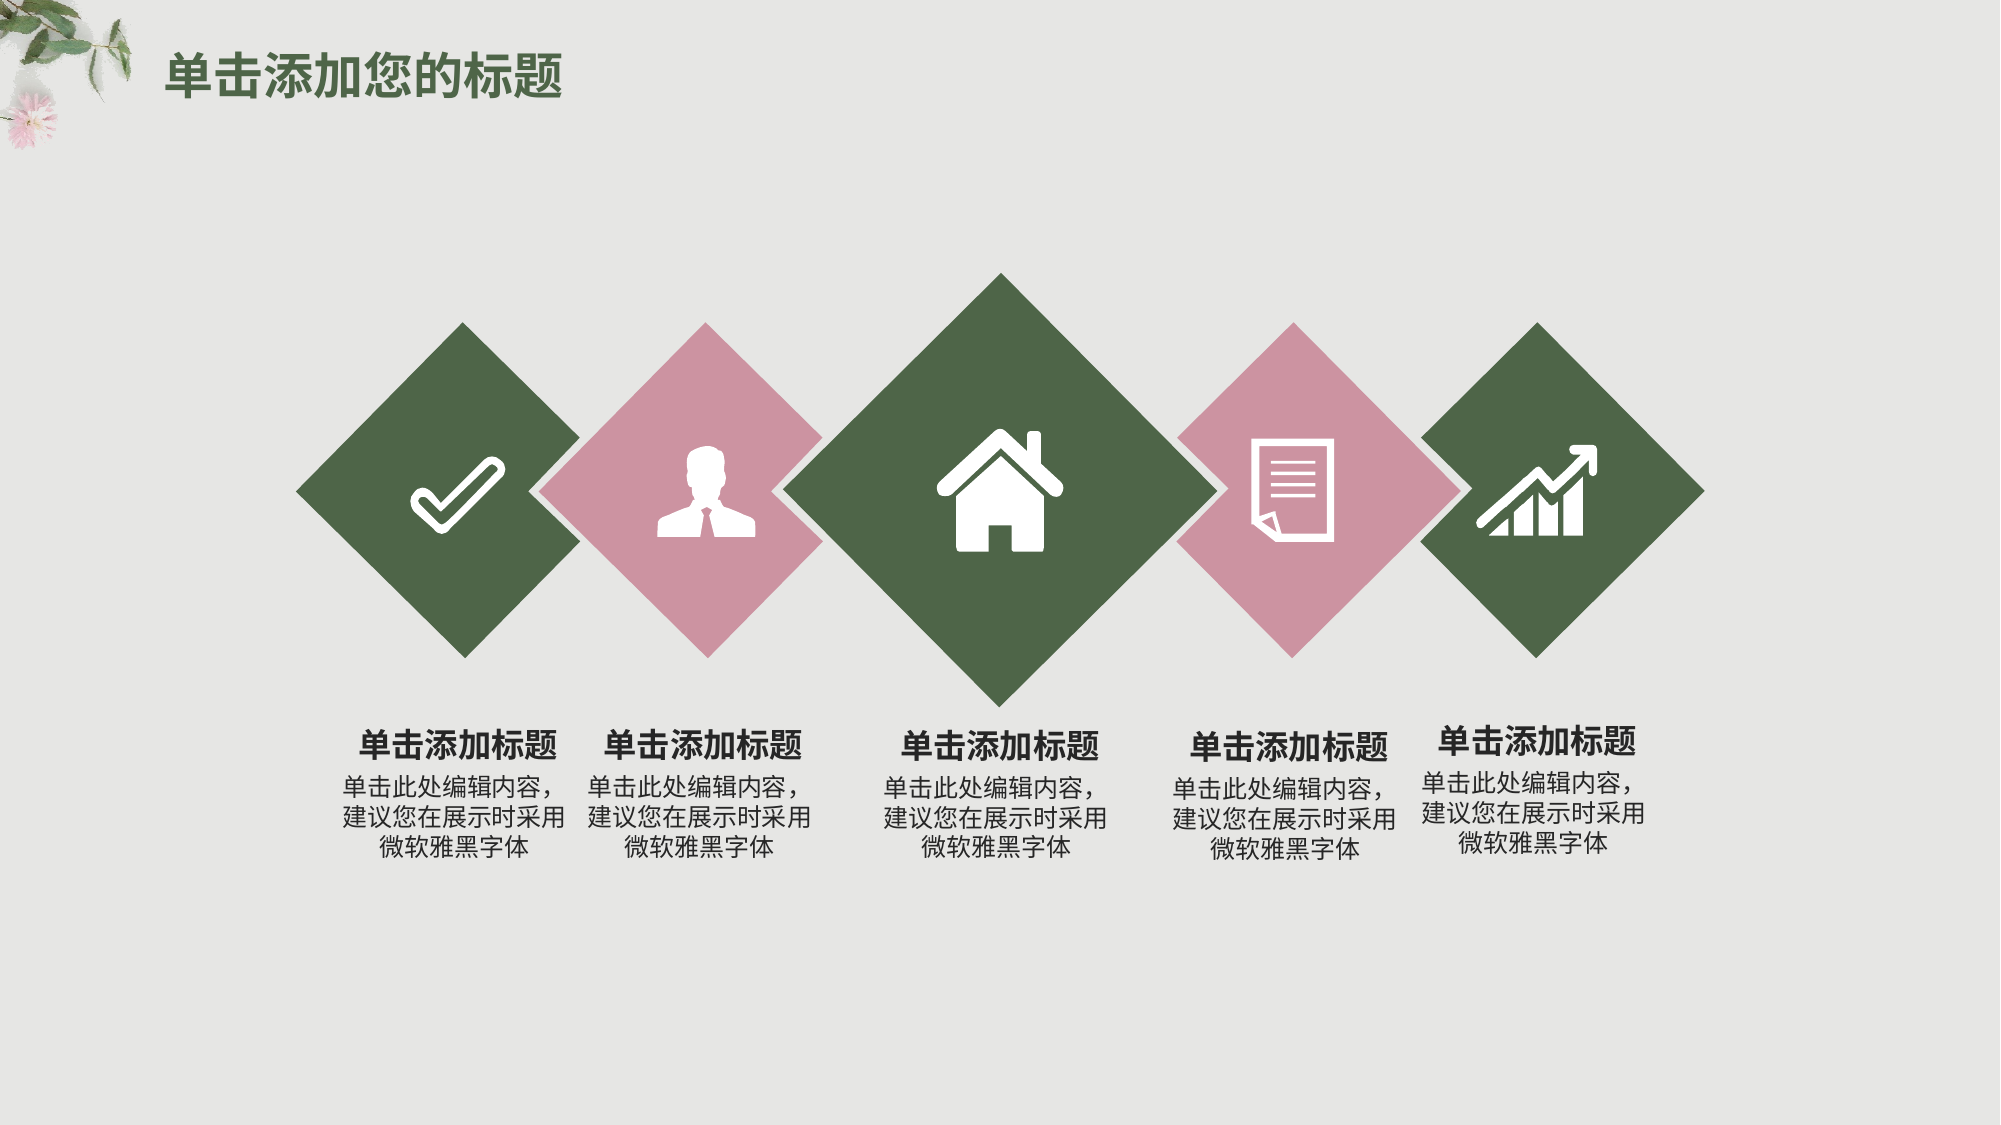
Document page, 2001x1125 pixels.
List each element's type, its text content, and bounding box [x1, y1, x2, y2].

text_box 单击添加标题 [575, 716, 832, 772]
text_box 单击添加标题 [871, 717, 1129, 772]
text_box [411, 457, 505, 534]
text_box 单击此处编辑内容，建议您在展示时采用微软雅黑字体 [575, 772, 840, 861]
text_box [1538, 492, 1558, 536]
text_box [1251, 438, 1335, 542]
text_box [1174, 320, 1463, 660]
text_box 单击此处编辑内容，建议您在展示时采用微软雅黑字体 [1160, 774, 1425, 863]
text_box [294, 320, 582, 660]
picture [0, 0, 169, 200]
text_box [936, 428, 1064, 497]
text_box [1489, 518, 1509, 536]
text_box [781, 271, 1219, 709]
text_box [956, 455, 1044, 552]
text_box 单击添加标题 [329, 716, 575, 772]
text_box [657, 446, 756, 537]
text_box 单击此处编辑内容，建议您在展示时采用微软雅黑字体 [871, 772, 1136, 861]
text_box [1513, 494, 1534, 536]
text_box 单击添加标题 [1409, 712, 1666, 768]
text_box [1563, 476, 1583, 536]
text_box 单击添加您的标题 [148, 37, 650, 113]
text_box 单击此处编辑内容，建议您在展示时采用微软雅黑字体 [329, 772, 575, 861]
text_box [1476, 444, 1598, 529]
text_box [1418, 320, 1707, 660]
text_box 单击此处编辑内容，建议您在展示时采用微软雅黑字体 [1409, 768, 1674, 857]
text_box [537, 320, 825, 660]
text_box 单击添加标题 [1160, 719, 1409, 774]
